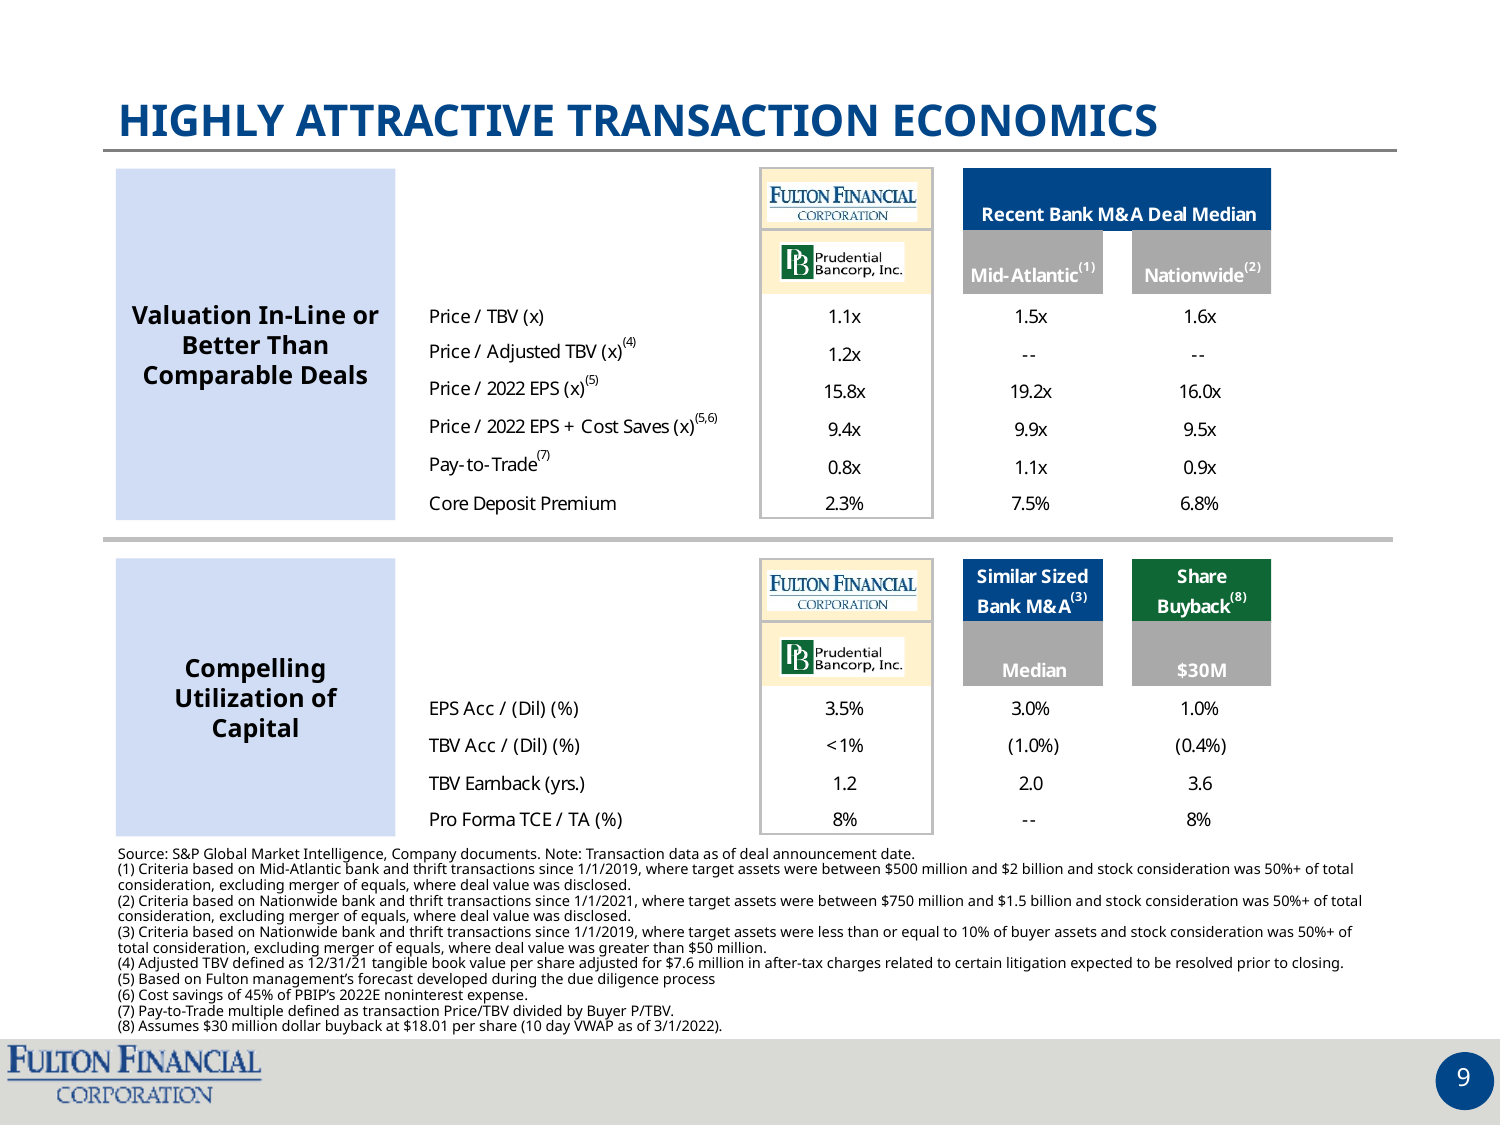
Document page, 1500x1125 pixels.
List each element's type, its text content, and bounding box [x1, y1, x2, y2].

picture [424, 166, 1273, 521]
title HIGHLY ATTRACTIVE TRANSACTION ECONOMICS [103, 75, 1397, 154]
picture [424, 558, 1273, 837]
picture [3, 1039, 269, 1121]
text_box Valuation In-Line or Better Than Comparable Deals [115, 168, 396, 521]
text_box Compelling Utilization of Capital [115, 557, 396, 837]
list Source: S&P Global Market Intelligence, Company documents. Note: Transaction data as of deal announcement date. (1) Criteria based on Mid-Atlantic bank and thrift transactions since 1/1/2019, where target assets were between $500 million and $2 billion and stock consideration was 50%+ of total consideration, excluding merger of equals, where deal value was disclosed. (2) Criteria based on Nationwide bank and thrift transactions since 1/1/2021, where target assets were between $750 million and $1.5 billion and stock consideration was 50%+ of total consideration, excluding merger of equals, where deal value was disclosed. (3) Criteria based on Nationwide bank and thrift transactions since 1/1/2019, where target assets were less than or equal to 10% of buyer assets and stock consideration was 50%+ of total consideration, excluding merger of equals, where deal value was greater than $50 million. (4) Adjusted TBV defined as 12/31/21 tangible book value per share adjusted for $7.6 million in after-tax charges related to certain litigation expected to be resolved prior to closing. (5) Based on Fulton management’s forecast developed during the due diligence process (6) Cost savings of 45% of PBIP’s 2022E noninterest expense. (7) Pay-to-Trade multiple defined as transaction Price/TBV divided by Buyer P/TBV. (8) Assumes $30 million dollar buyback at $18.01 per share (10 day VWAP as of 3/1/2022). [103, 884, 1397, 1043]
slide_number 9 [1428, 1049, 1500, 1109]
